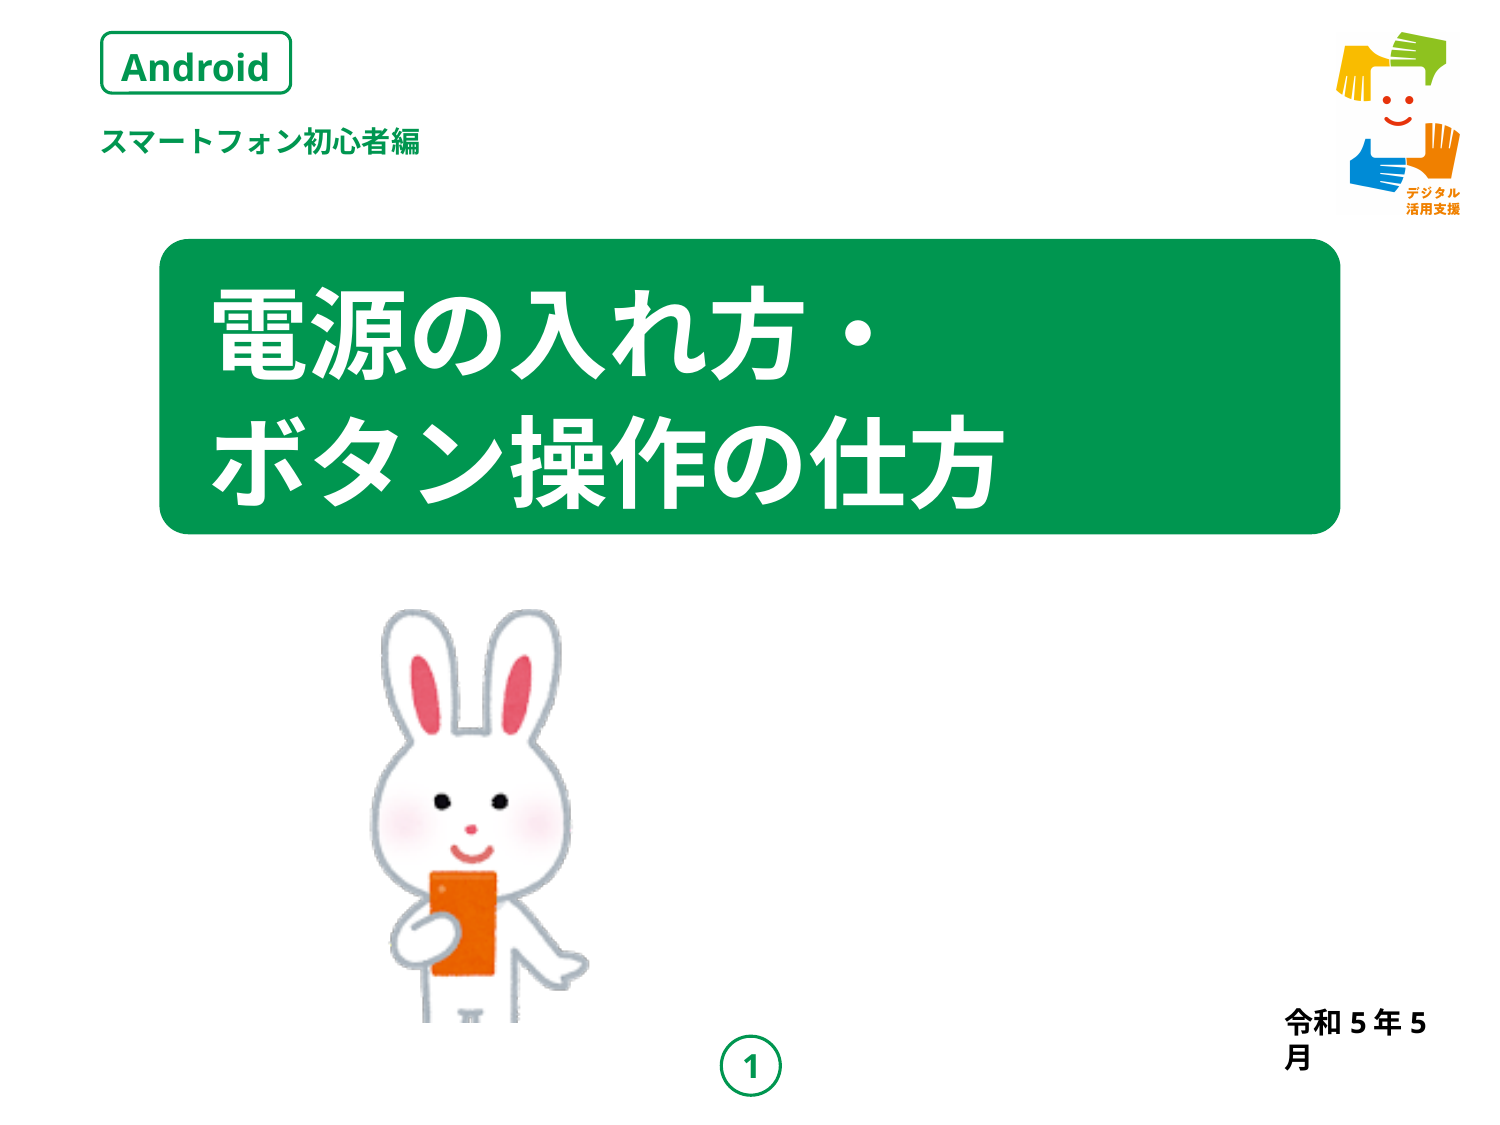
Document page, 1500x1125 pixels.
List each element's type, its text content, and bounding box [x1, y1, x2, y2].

text_box 令和5年5月 [1269, 996, 1475, 1082]
picture [1336, 32, 1460, 215]
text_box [84, 32, 440, 166]
picture [265, 609, 679, 1023]
text_box [158, 237, 1342, 536]
text_box 電源の入れ方・ ボタン操作の仕方 [194, 277, 1374, 497]
